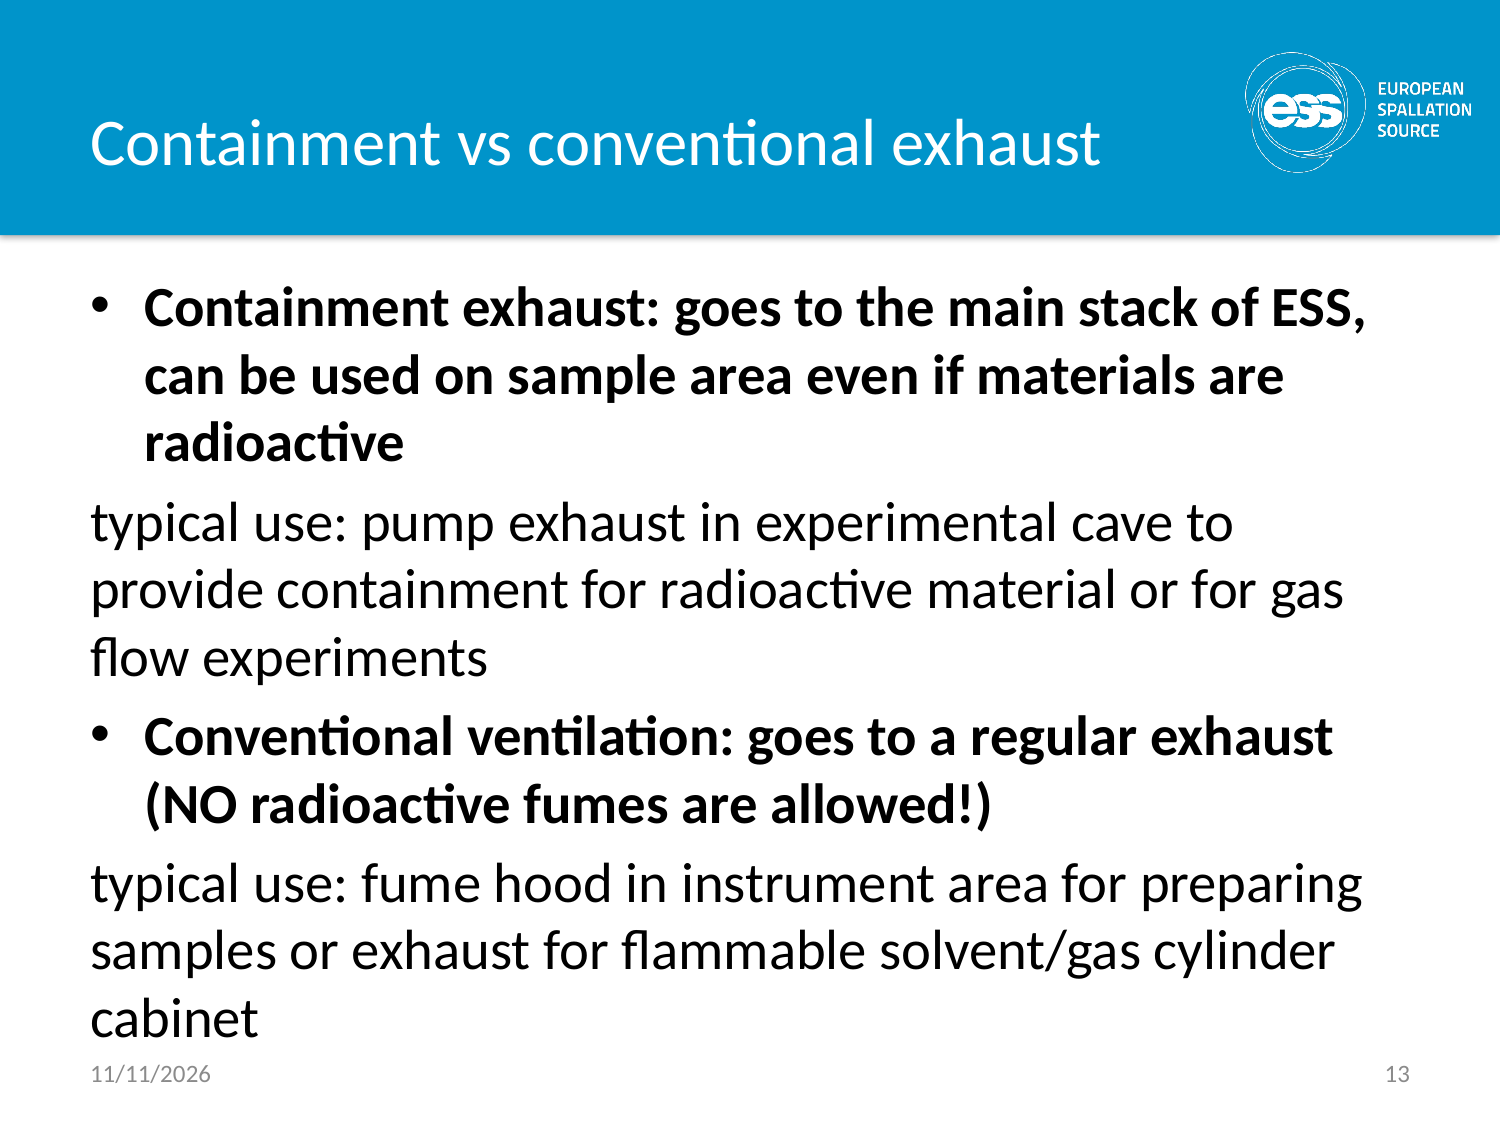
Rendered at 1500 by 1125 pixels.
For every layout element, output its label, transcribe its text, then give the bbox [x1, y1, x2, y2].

picture [1409, 104, 1415, 115]
picture [1423, 83, 1430, 94]
picture [1436, 104, 1444, 115]
title Containment vs conventional exhaust [75, 45, 1247, 233]
slide_number 13 [1074, 1042, 1425, 1103]
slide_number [75, 1042, 425, 1103]
picture [1454, 83, 1458, 94]
picture [1418, 104, 1423, 115]
picture [1389, 104, 1393, 115]
picture [1443, 86, 1450, 93]
picture [1422, 125, 1428, 134]
picture [1400, 83, 1407, 94]
picture [1264, 94, 1342, 127]
picture [1379, 83, 1385, 94]
list Containment exhaust: goes to the main stack of ESS, can be used on sample area even if materials are radioactive typical use: pump exhaust in experimental cave to provide containment for radioactive material or for gas flow experiments Conventional ventilation: goes to a regular exhaust (NO radioactive fumes are allowed!) typical use: fume hood in instrument area for preparing samples or exhaust for flammable solvent/gas cylinder cabinet [75, 262, 1425, 1065]
picture [1432, 125, 1438, 136]
picture [1398, 109, 1406, 115]
